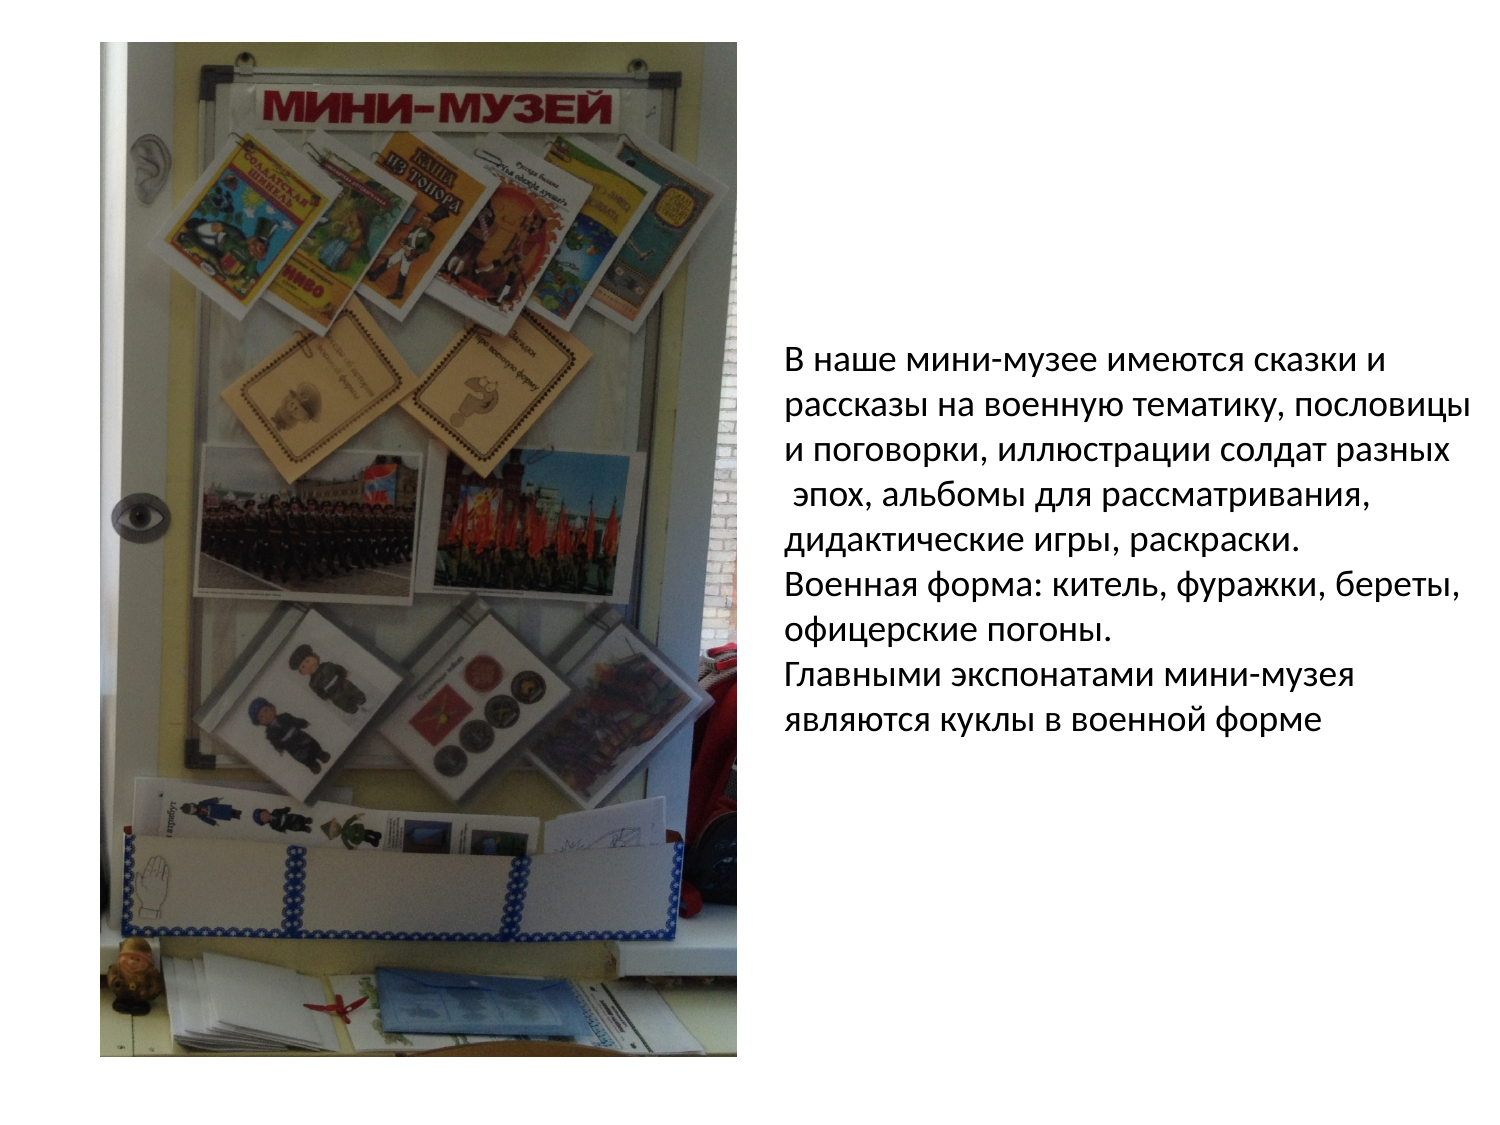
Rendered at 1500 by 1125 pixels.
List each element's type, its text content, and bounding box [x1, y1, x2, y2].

text_box В наше мини-музее имеются сказки и рассказы на военную тематику, пословицы и поговорки, иллюстрации солдат разных эпох, альбомы для рассматривания, дидактические игры, раскраски. Военная форма: китель, фуражки, береты, офицерские погоны. Главными экспонатами мини-музея являются куклы в военной форме [769, 326, 1496, 746]
picture [100, 42, 737, 1058]
